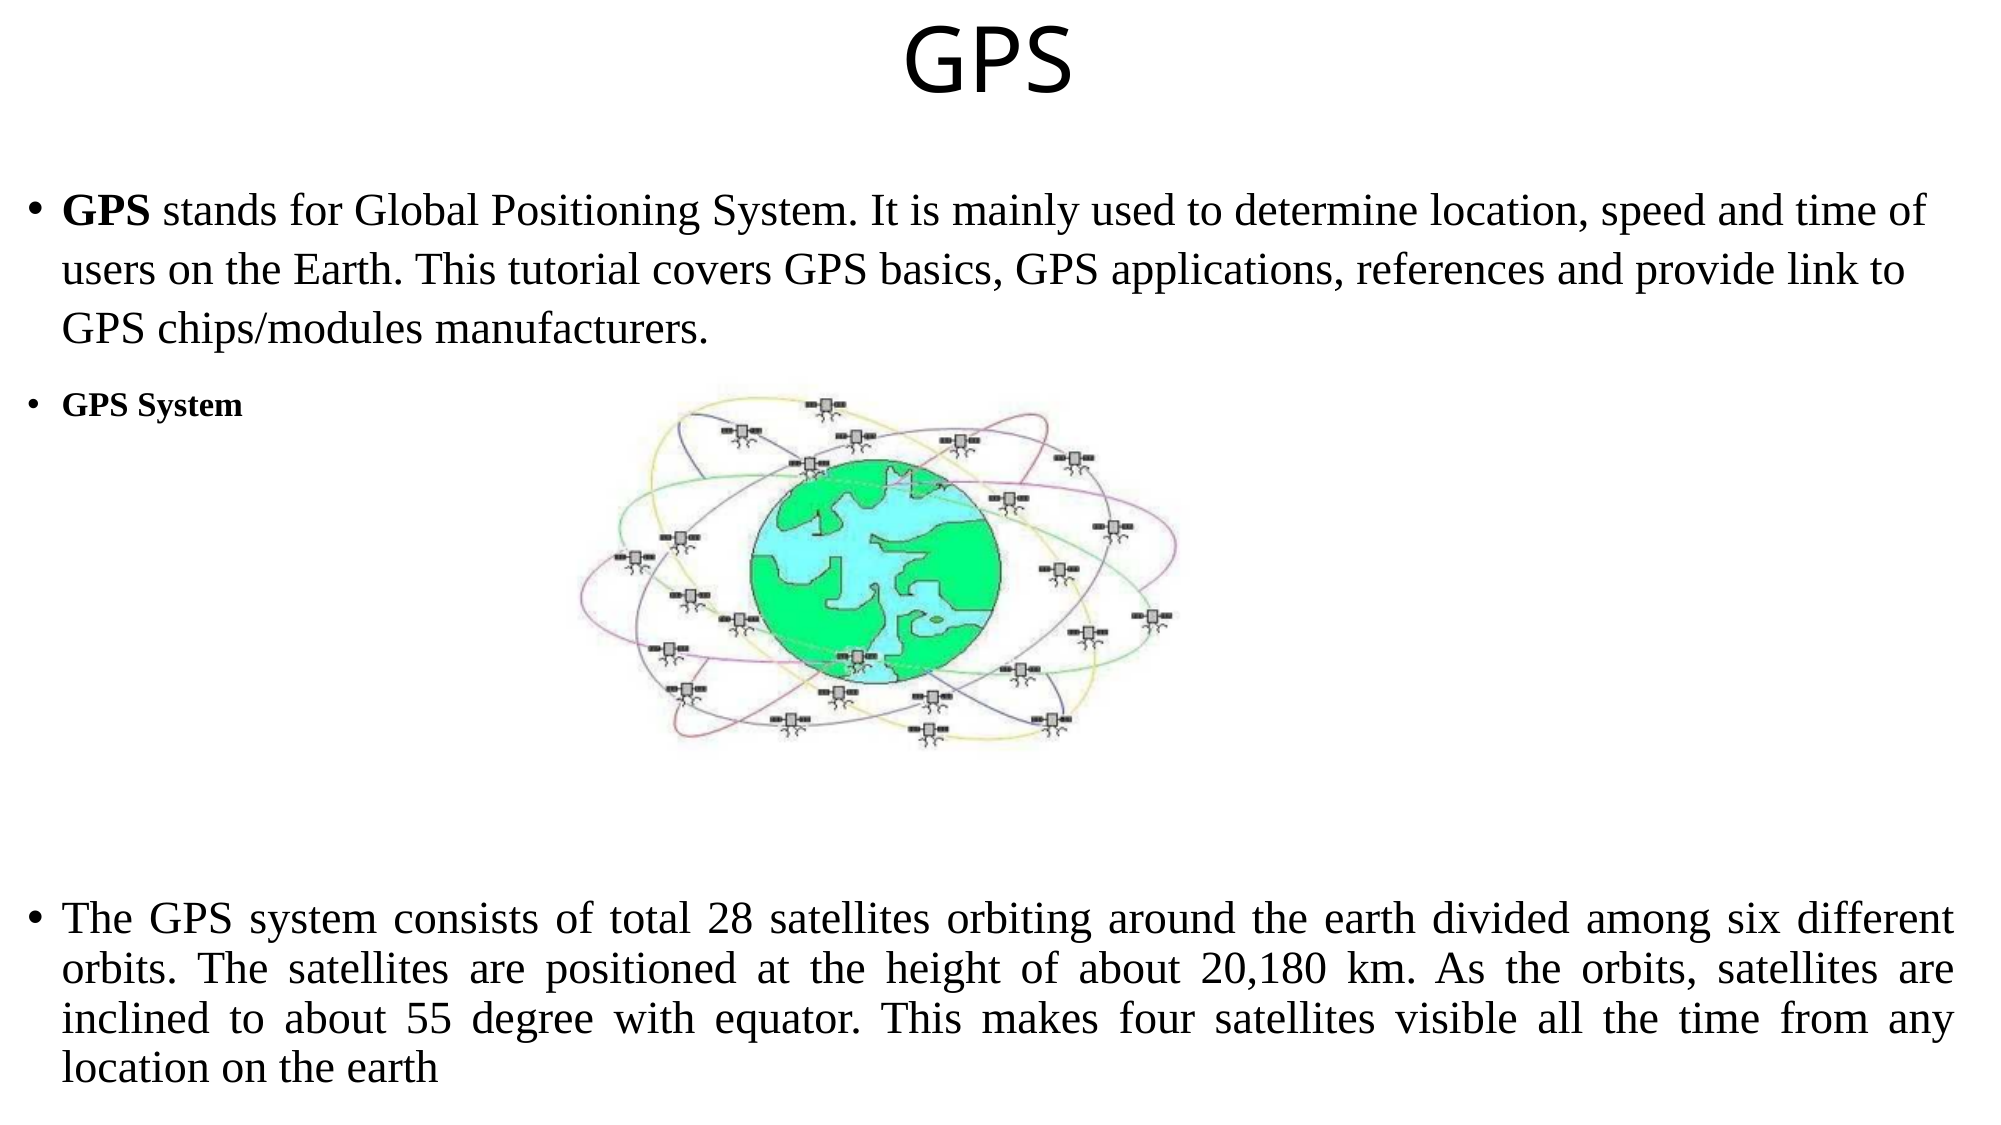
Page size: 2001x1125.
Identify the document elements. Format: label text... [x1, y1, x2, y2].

list GPS stands for Global Positioning System. It is mainly used to determine location, speed and time of users on the Earth. This tutorial covers GPS basics, GPS applications, references and provide link to GPS chips/modules manufacturers. GPS System The GPS system consists of total 28 satellites orbiting around the earth divided among six different orbits. The satellites are positioned at the height of about 20,180 km. As the orbits, satellites are inclined to about 55 degree with equator. This makes four satellites visible all the time from any location on the earth [12, 168, 1971, 1102]
text_box [64, 168, 1936, 824]
picture [562, 372, 1199, 778]
title GPS [29, 23, 1971, 103]
